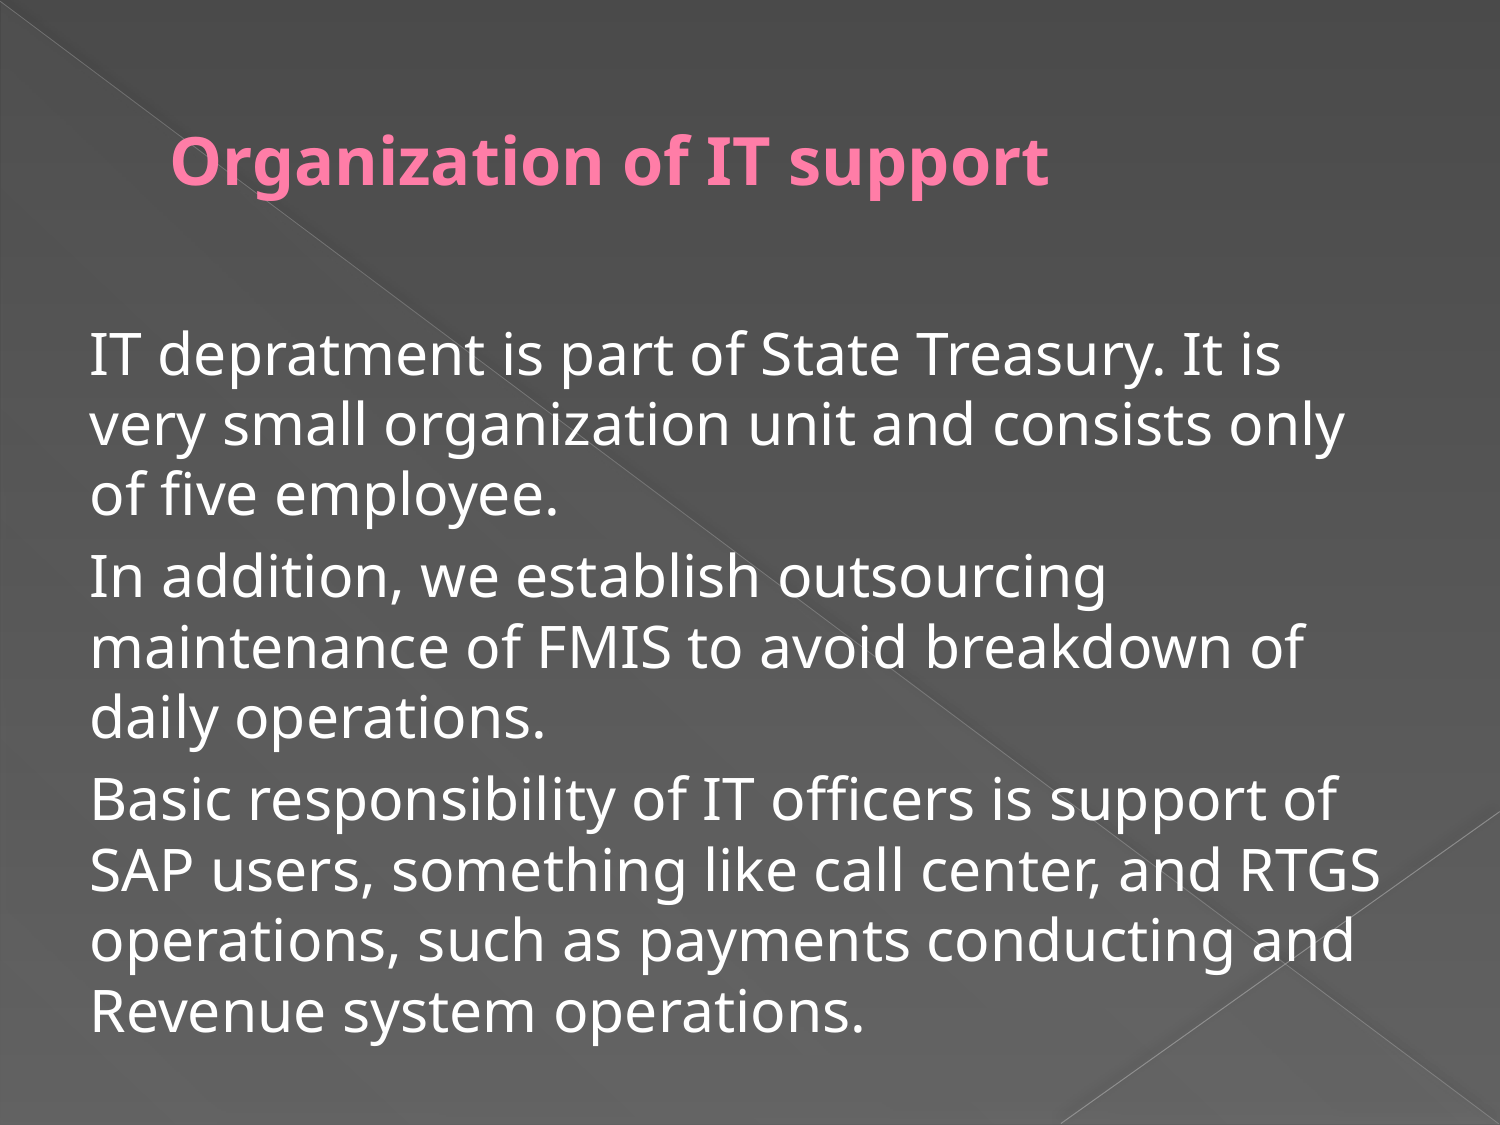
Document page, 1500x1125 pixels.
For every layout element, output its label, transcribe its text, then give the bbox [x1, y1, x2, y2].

list IT depratment is part of State Treasury. It is very small organization unit and consists only of five employee. In addition, we establish outsourcing maintenance of FMIS to avoid breakdown of daily operations. Basic responsibility of IT officers is support of SAP users, something like call center, and RTGS operations, such as payments conducting and Revenue system operations. [75, 308, 1425, 1059]
title Organization of IT support [75, 43, 1425, 274]
